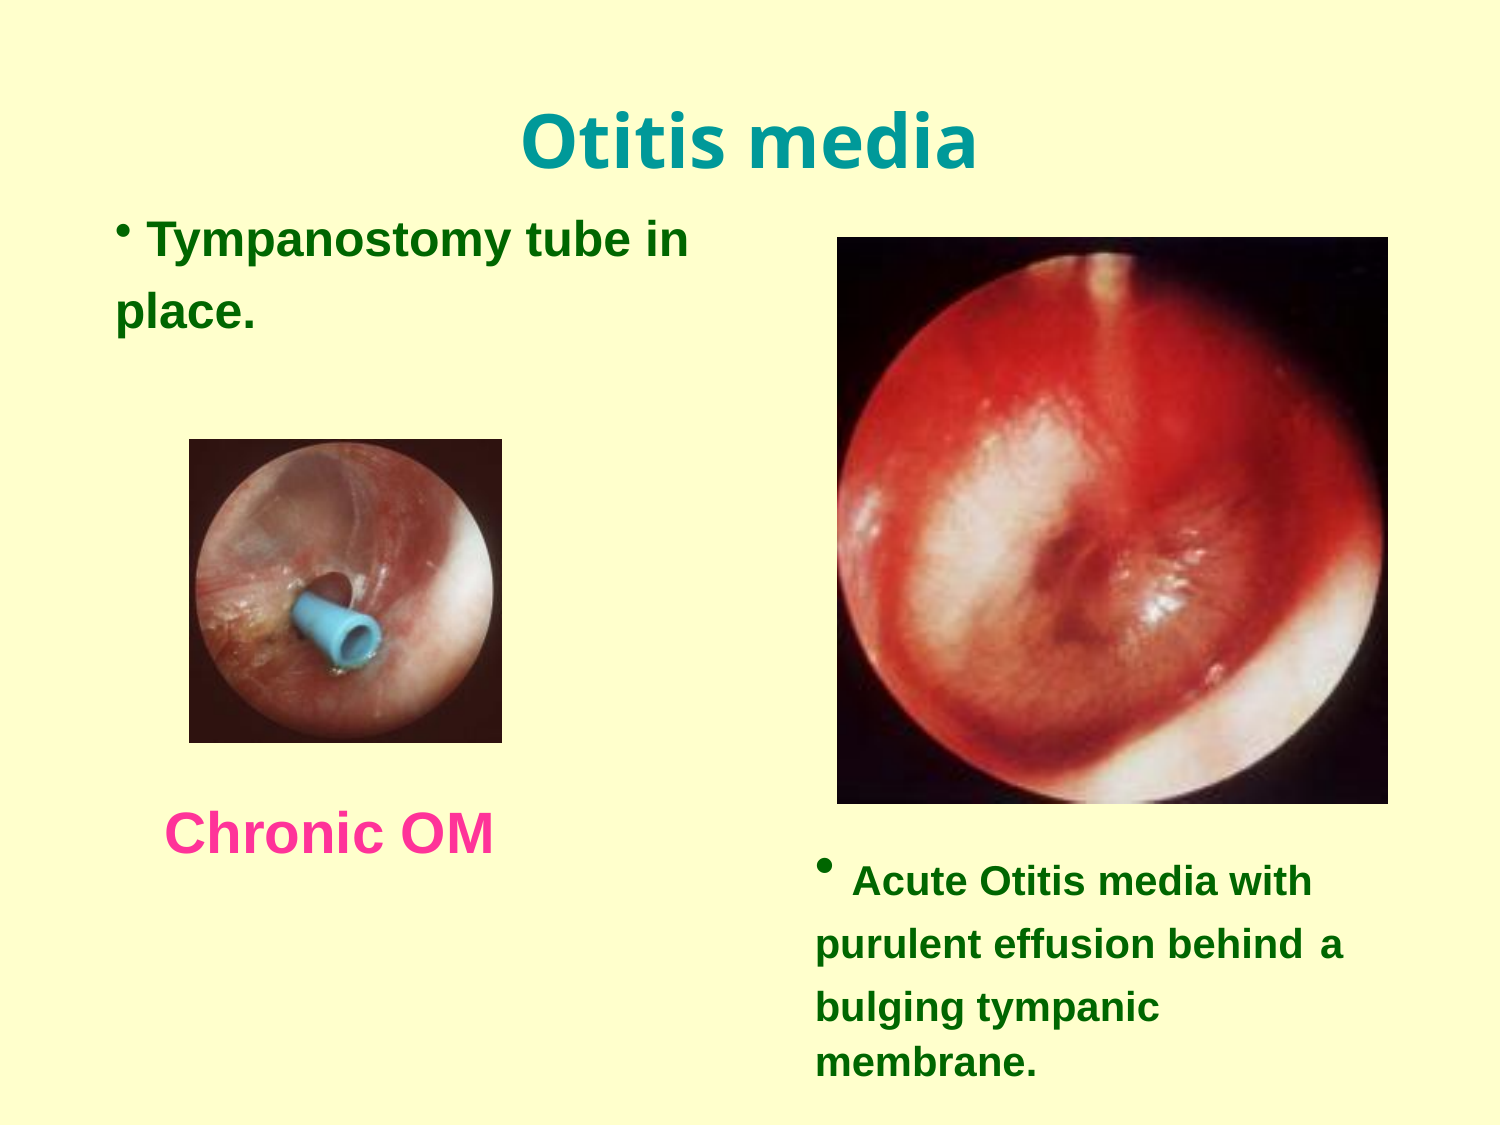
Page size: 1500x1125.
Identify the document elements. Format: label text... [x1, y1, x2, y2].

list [837, 237, 1388, 804]
title Otitis media [75, 45, 1425, 233]
text_box Chronic OM [150, 787, 550, 873]
text_box Acute Otitis media with purulent effusion behind a bulging tympanic membrane. [799, 837, 1388, 1096]
picture [189, 439, 502, 743]
text_box Tympanostomy tube in place. [99, 187, 725, 347]
